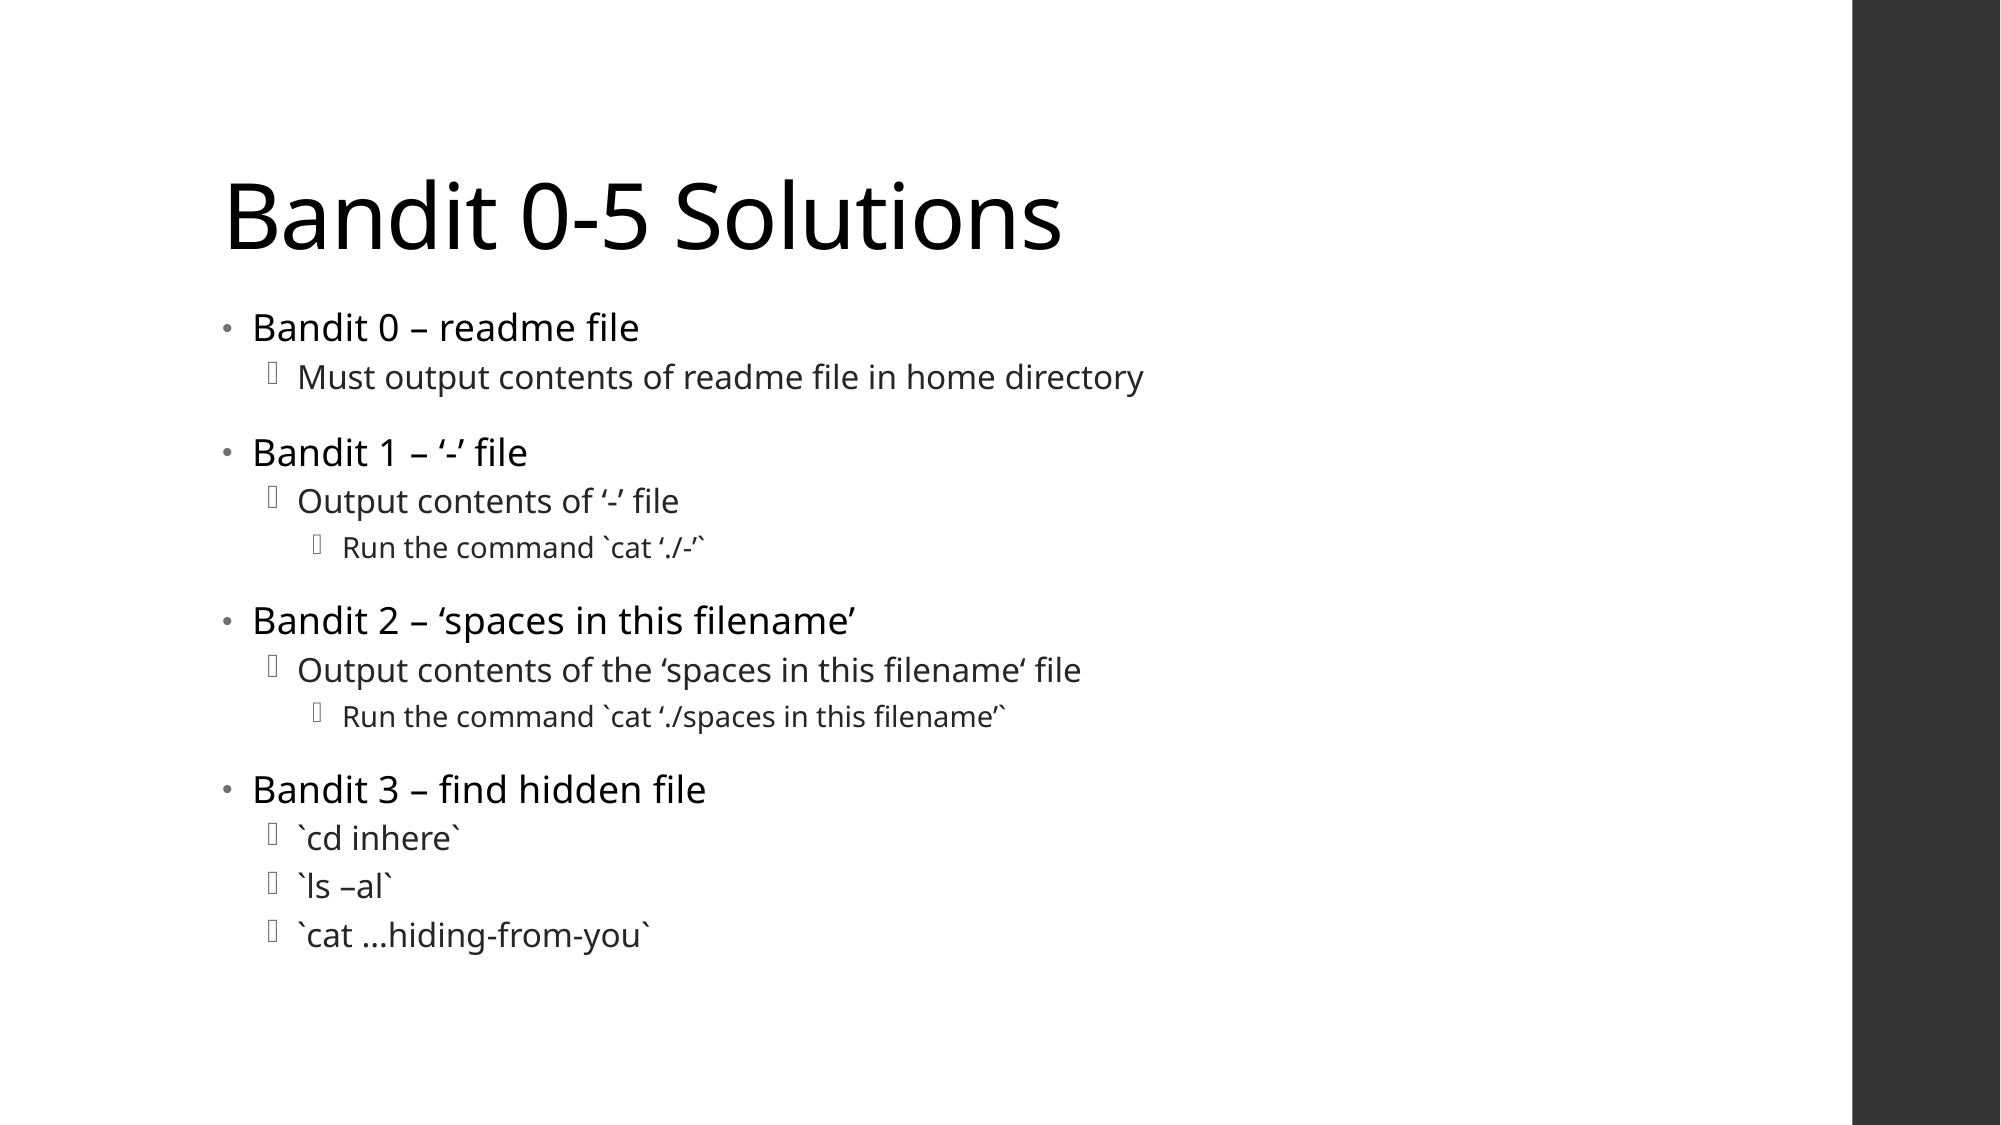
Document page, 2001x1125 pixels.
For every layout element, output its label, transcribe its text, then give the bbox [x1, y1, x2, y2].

title Bandit 0-5 Solutions [206, 60, 1797, 278]
list Bandit 0 – readme file Must output contents of readme file in home directory Bandit 1 – ‘-’ file Output contents of ‘-’ file Run the command `cat ‘./-’` Bandit 2 – ‘spaces in this filename’ Output contents of the ‘spaces in this filename‘ file Run the command `cat ‘./spaces in this filename’` Bandit 3 – find hidden file `cd inhere` `ls –al` `cat …hiding-from-you` [206, 299, 1617, 1014]
